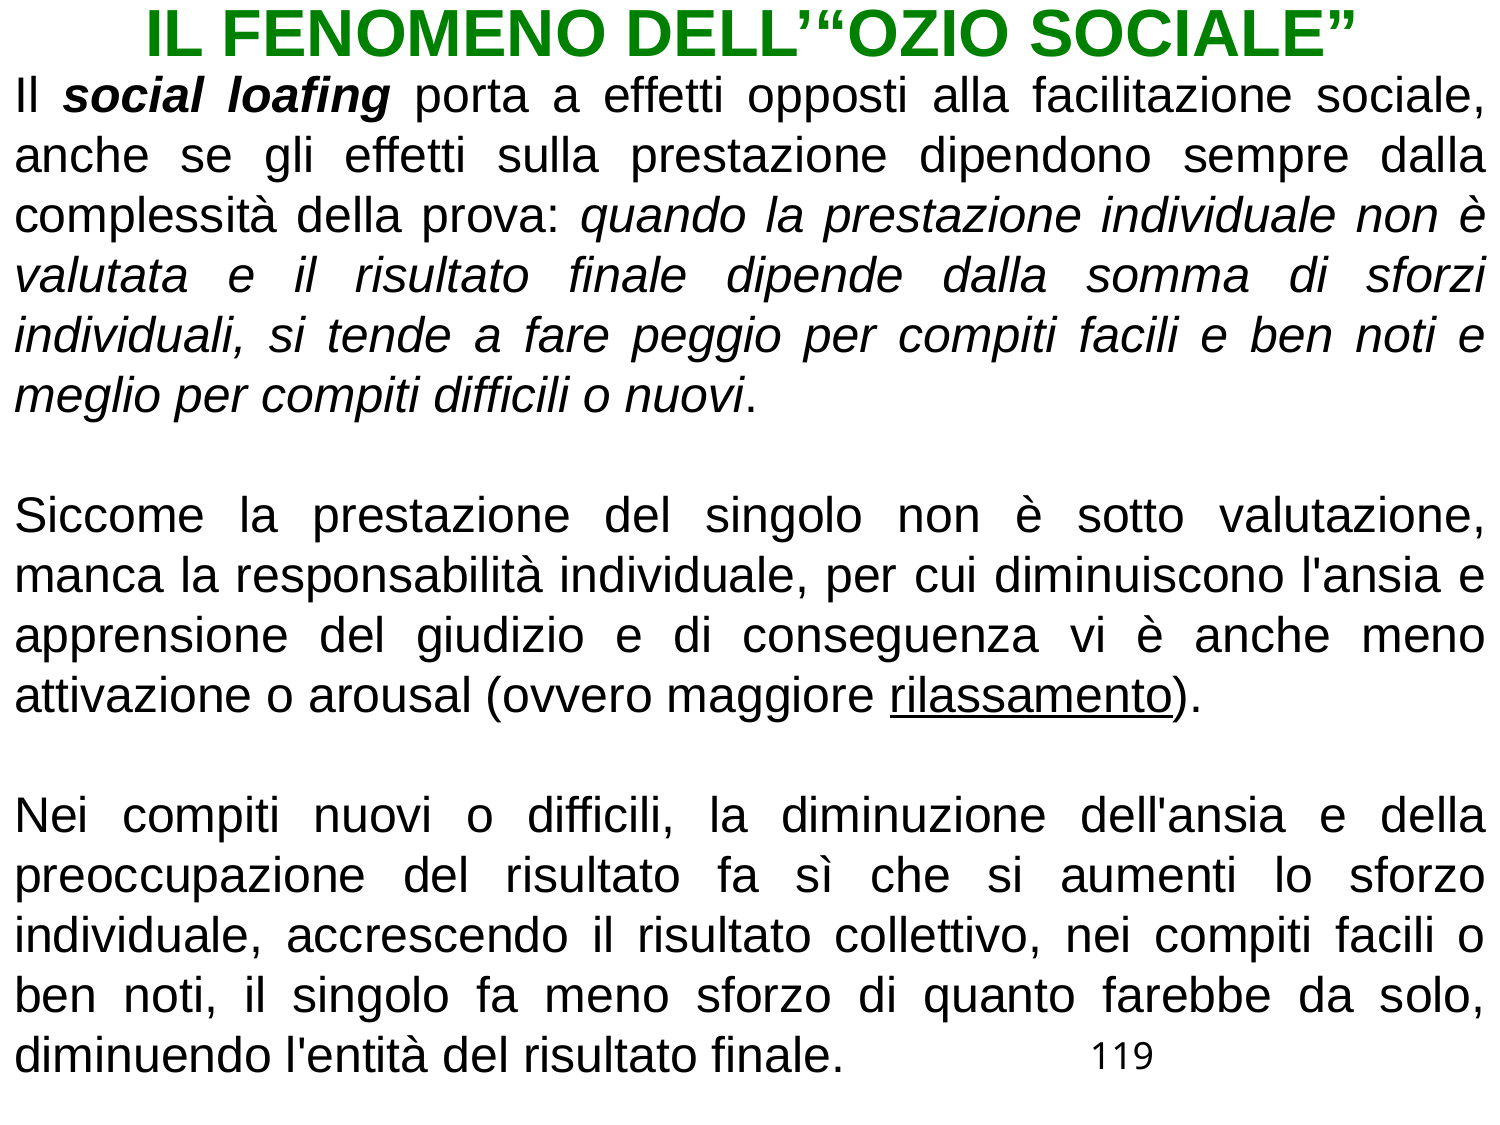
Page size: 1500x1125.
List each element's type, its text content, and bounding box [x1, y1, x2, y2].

text_box Il social loafing porta a effetti opposti alla facilitazione sociale, anche se gli effetti sulla prestazione dipendono sempre dalla complessità della prova: quando la prestazione individuale non è valutata e il risultato finale dipende dalla somma di sforzi individuali, si tende a fare peggio per compiti facili e ben noti e meglio per compiti difficili o nuovi. Siccome la prestazione del singolo non è sotto valutazione, manca la responsabilità individuale, per cui diminuiscono l'ansia e apprensione del giudizio e di conseguenza vi è anche meno attivazione o arousal (ovvero maggiore rilassamento). Nei compiti nuovi o difficili, la diminuzione dell'ansia e della preoccupazione del risultato fa sì che si aumenti lo sforzo individuale, accrescendo il risultato collettivo, nei compiti facili o ben noti, il singolo fa meno sforzo di quanto farebbe da solo, diminuendo l'entità del risultato finale. [0, 124, 1500, 1117]
text_box IL FENOMENO DELL’“OZIO SOCIALE” [0, 0, 1500, 124]
